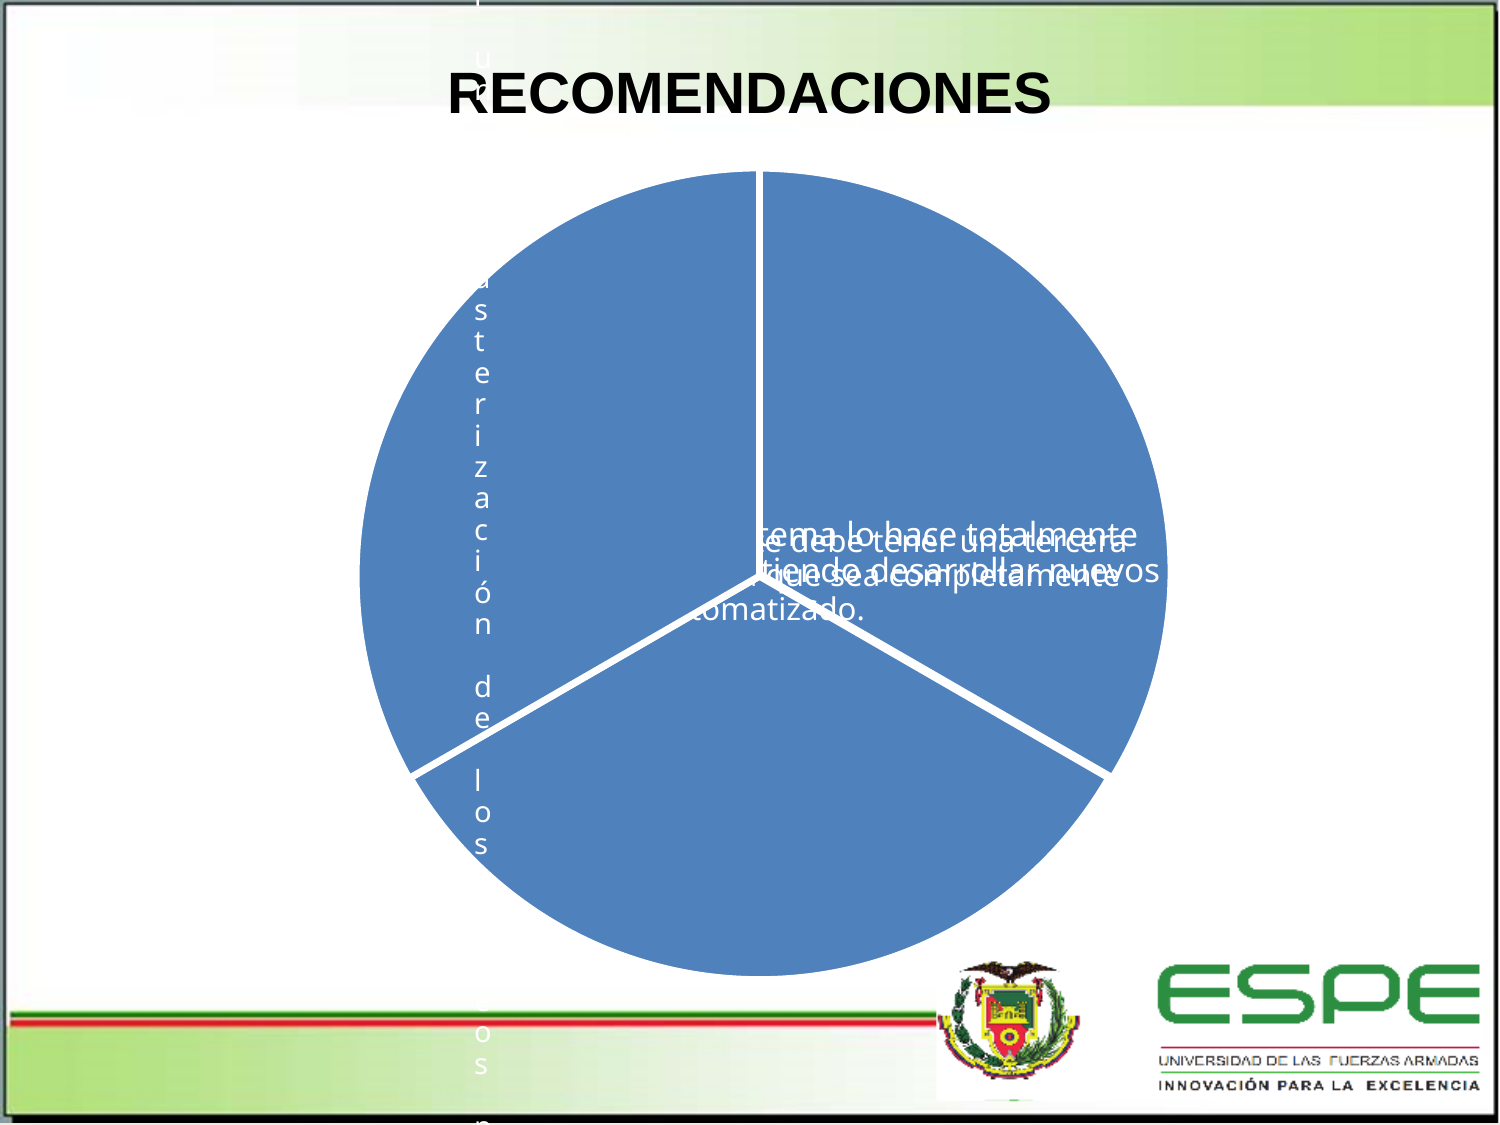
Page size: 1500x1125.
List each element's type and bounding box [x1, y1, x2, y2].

picture [0, 0, 1500, 85]
text_box [0, 85, 1500, 1048]
picture [0, 1048, 1500, 1124]
